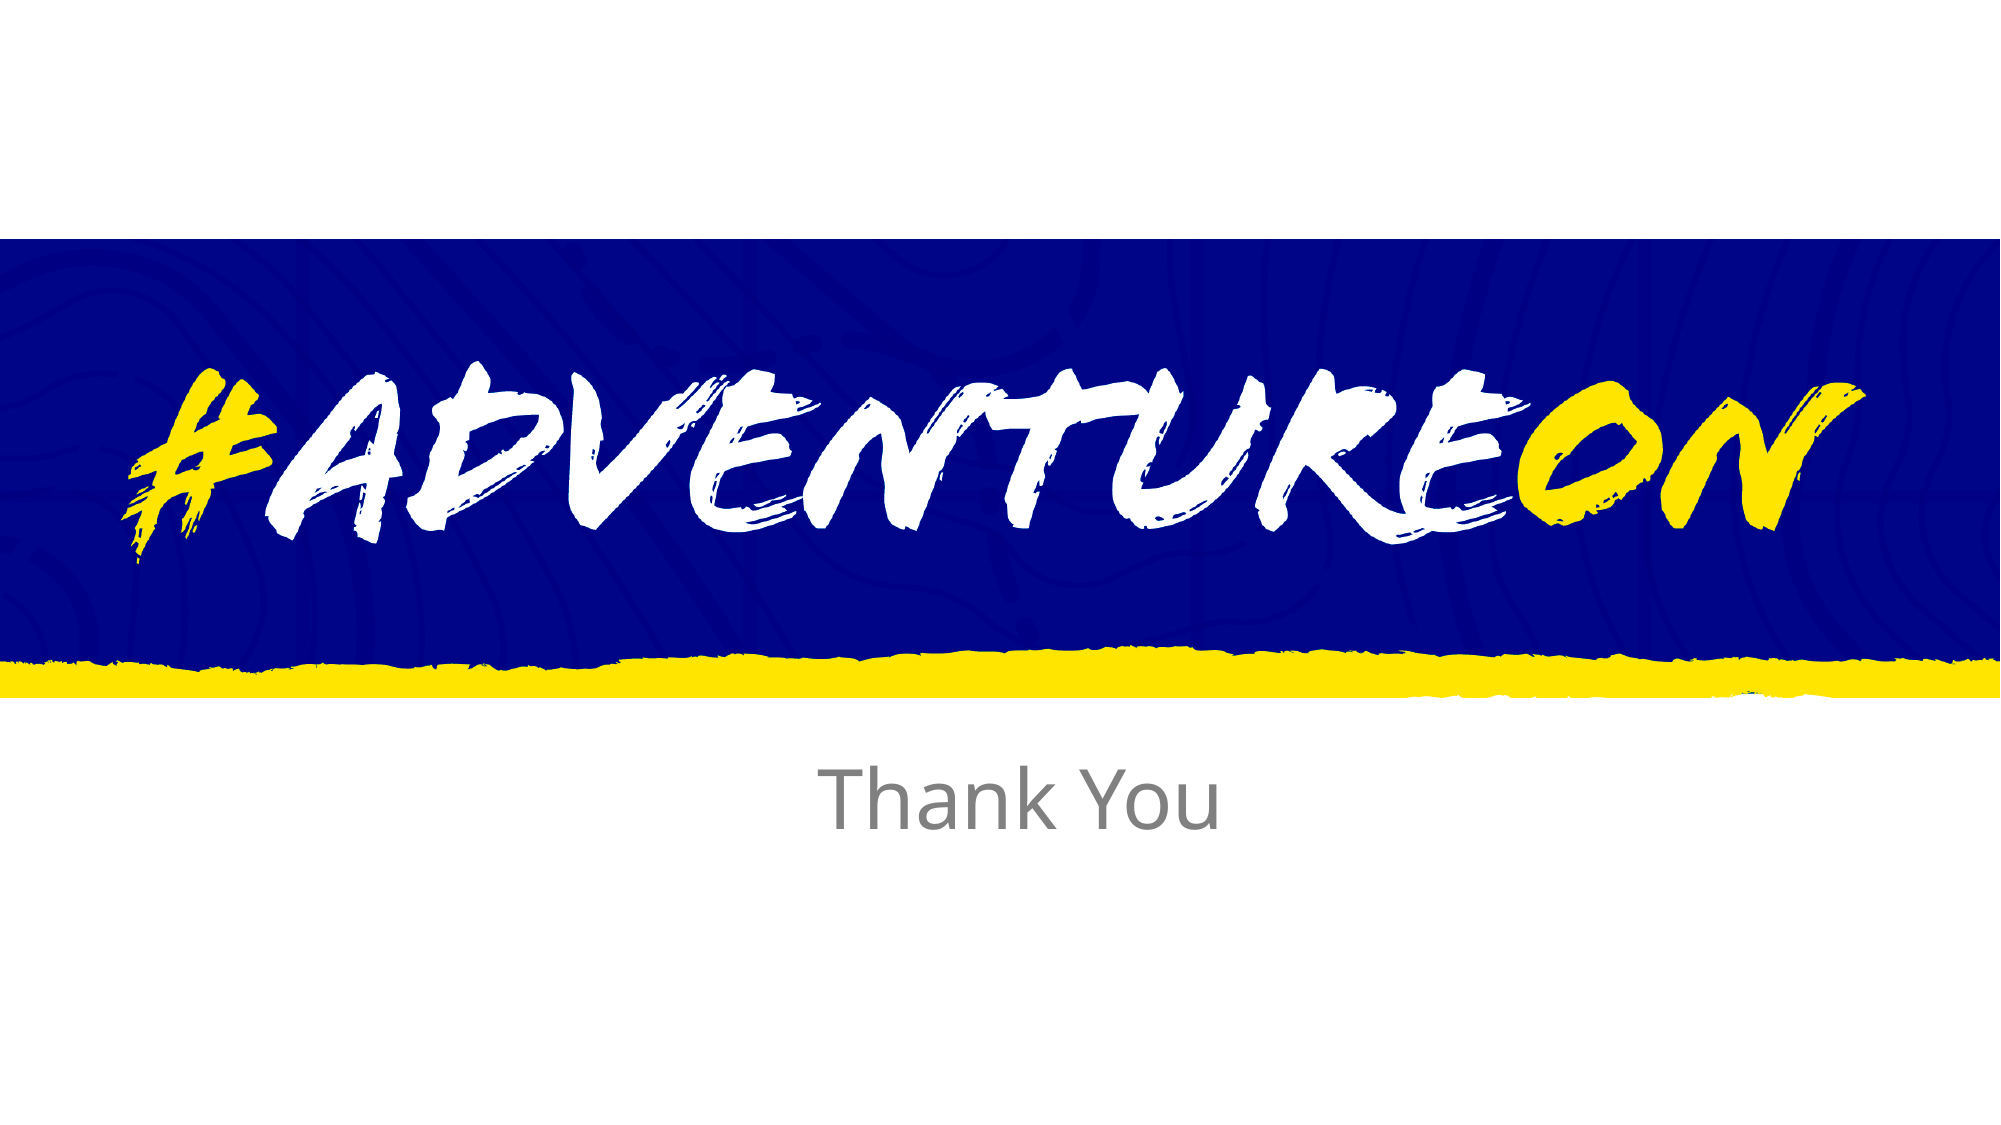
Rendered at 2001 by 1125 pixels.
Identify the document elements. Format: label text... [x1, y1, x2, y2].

picture [0, 239, 2000, 698]
text_box Thank You [0, 738, 2000, 854]
